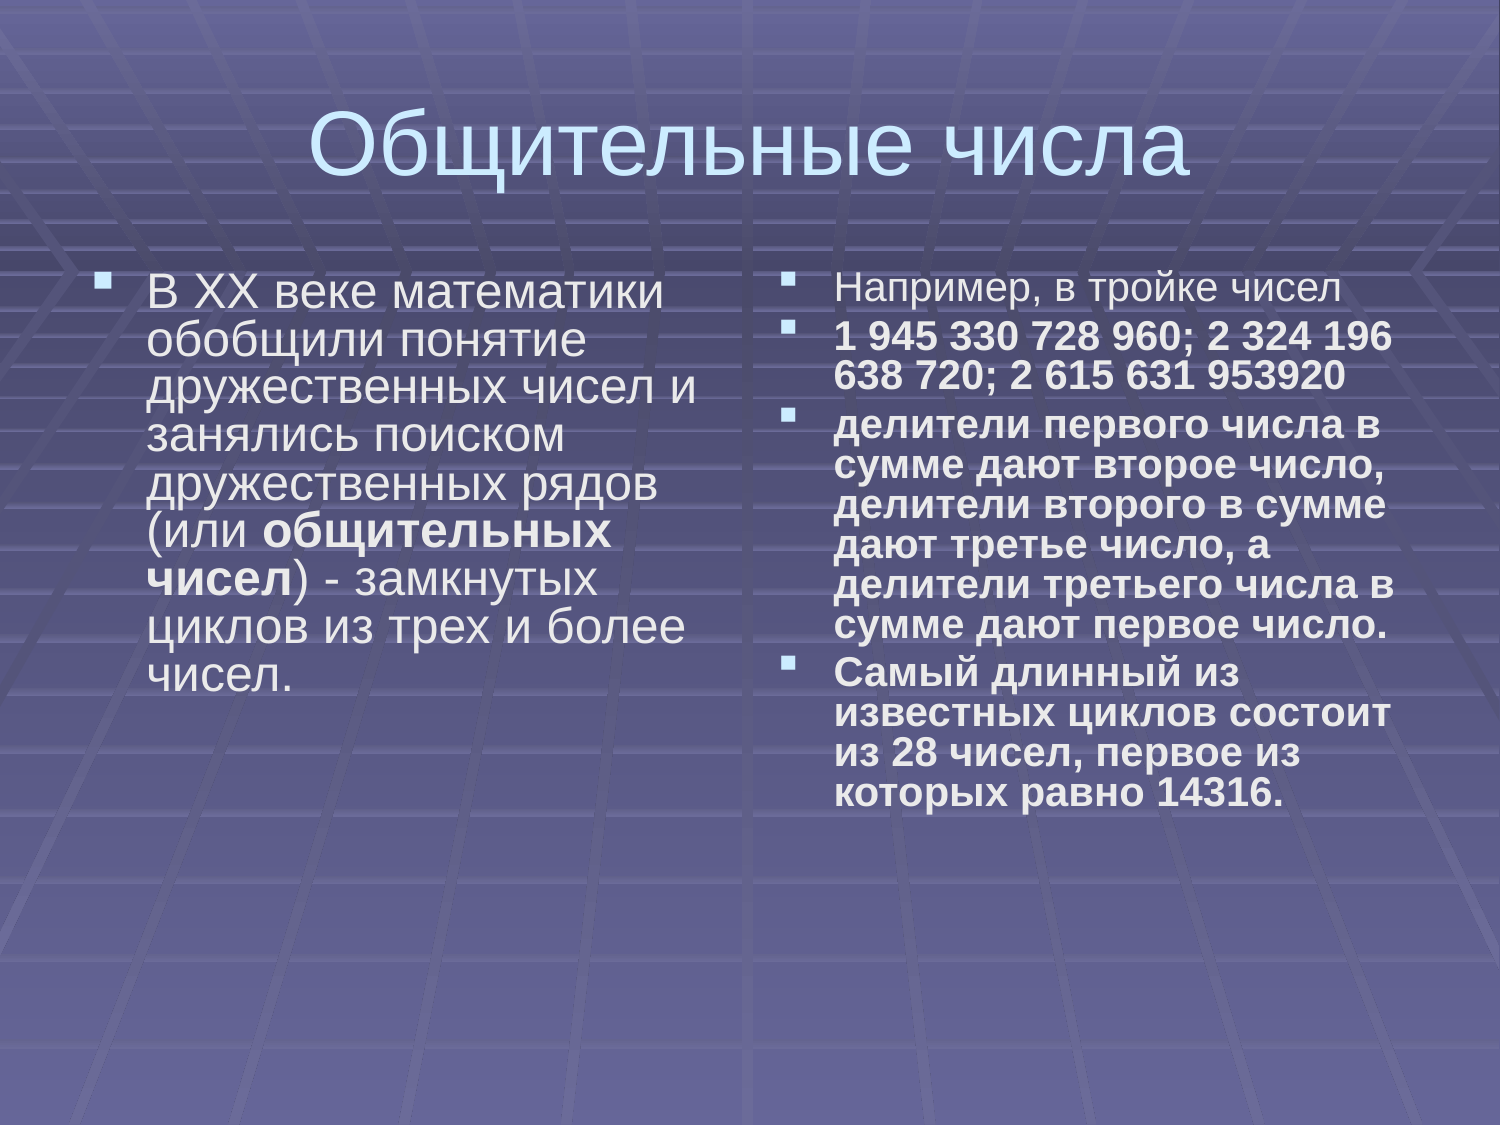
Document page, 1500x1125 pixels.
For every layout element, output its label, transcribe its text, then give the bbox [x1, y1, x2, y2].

list Например, в тройке чисел 1 945 330 728 960; 2 324 196 638 720; 2 615 631 953920 делители первого числа в сумме дают второе число, делители второго в сумме дают третье число, а делители третьего числа в сумме дают первое число. Самый длинный из известных циклов состоит из 28 чисел, первое из которых равно 14316. [761, 261, 1425, 1001]
list В XX веке математики обобщили понятие дружественных чисел и занялись поиском дружественных рядов (или общительных чисел) - замкнутых циклов из трех и более чисел. [74, 261, 737, 1001]
title Общительные числа [74, 44, 1425, 233]
